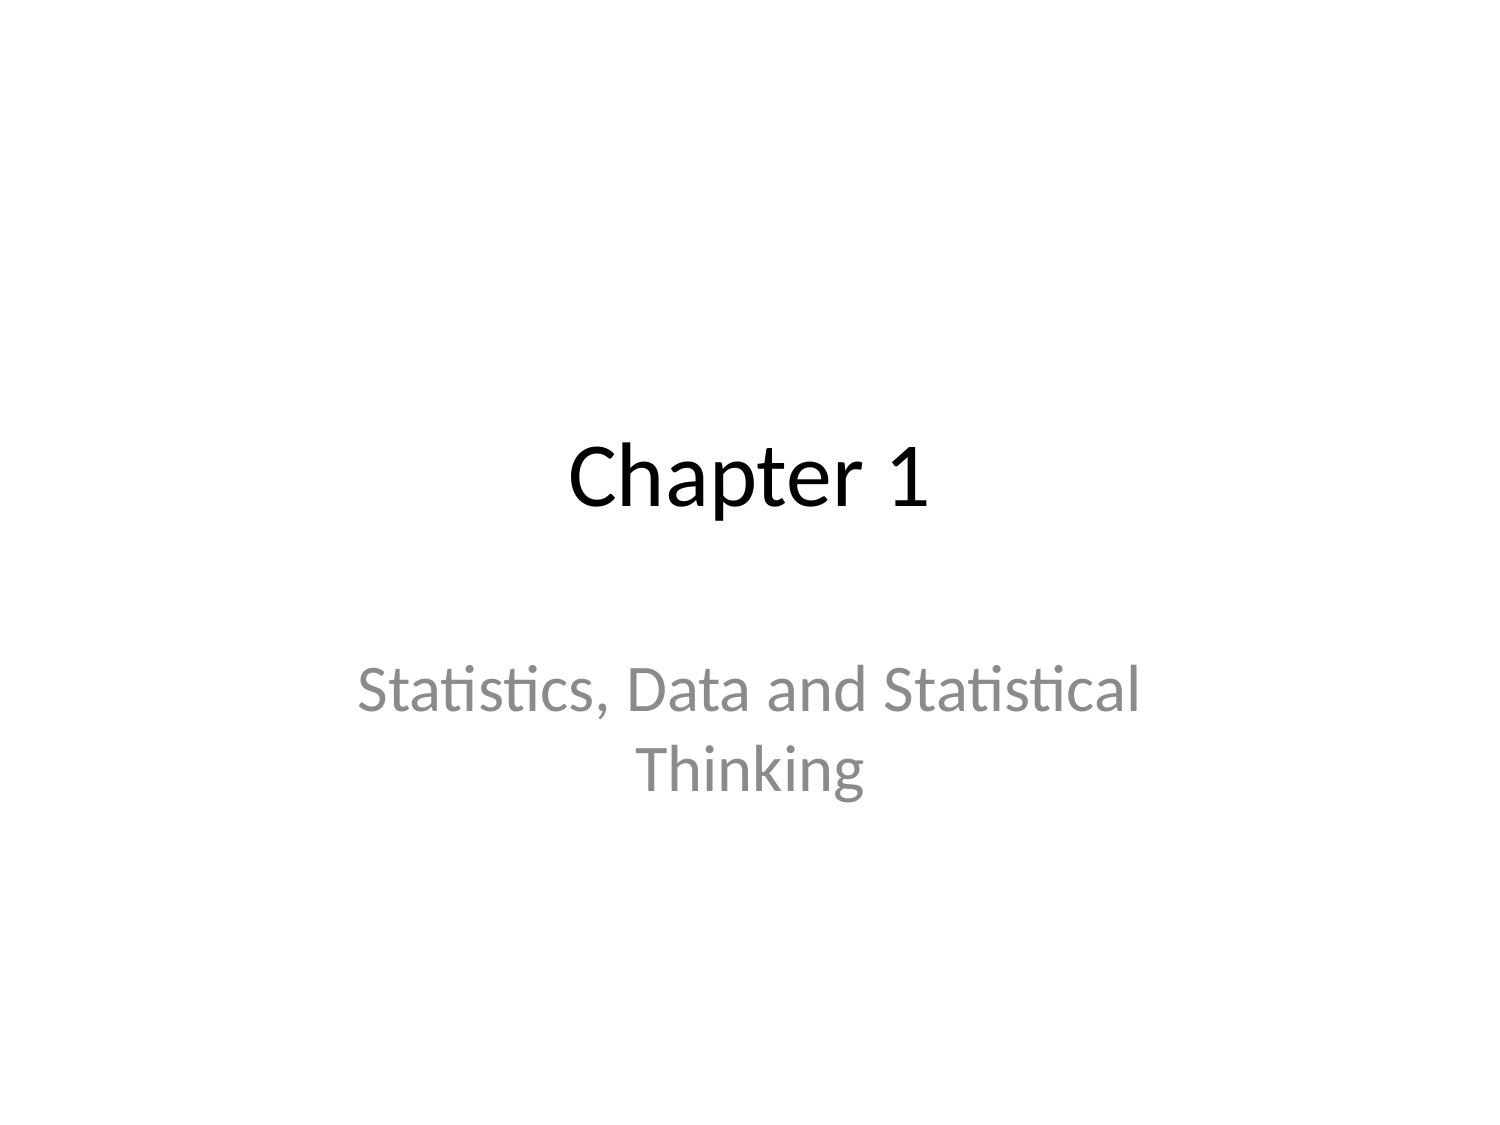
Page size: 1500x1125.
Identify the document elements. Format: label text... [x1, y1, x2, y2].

subtitle Statistics, Data and Statistical Thinking [225, 637, 1275, 925]
title Chapter 1 [112, 349, 1388, 591]
